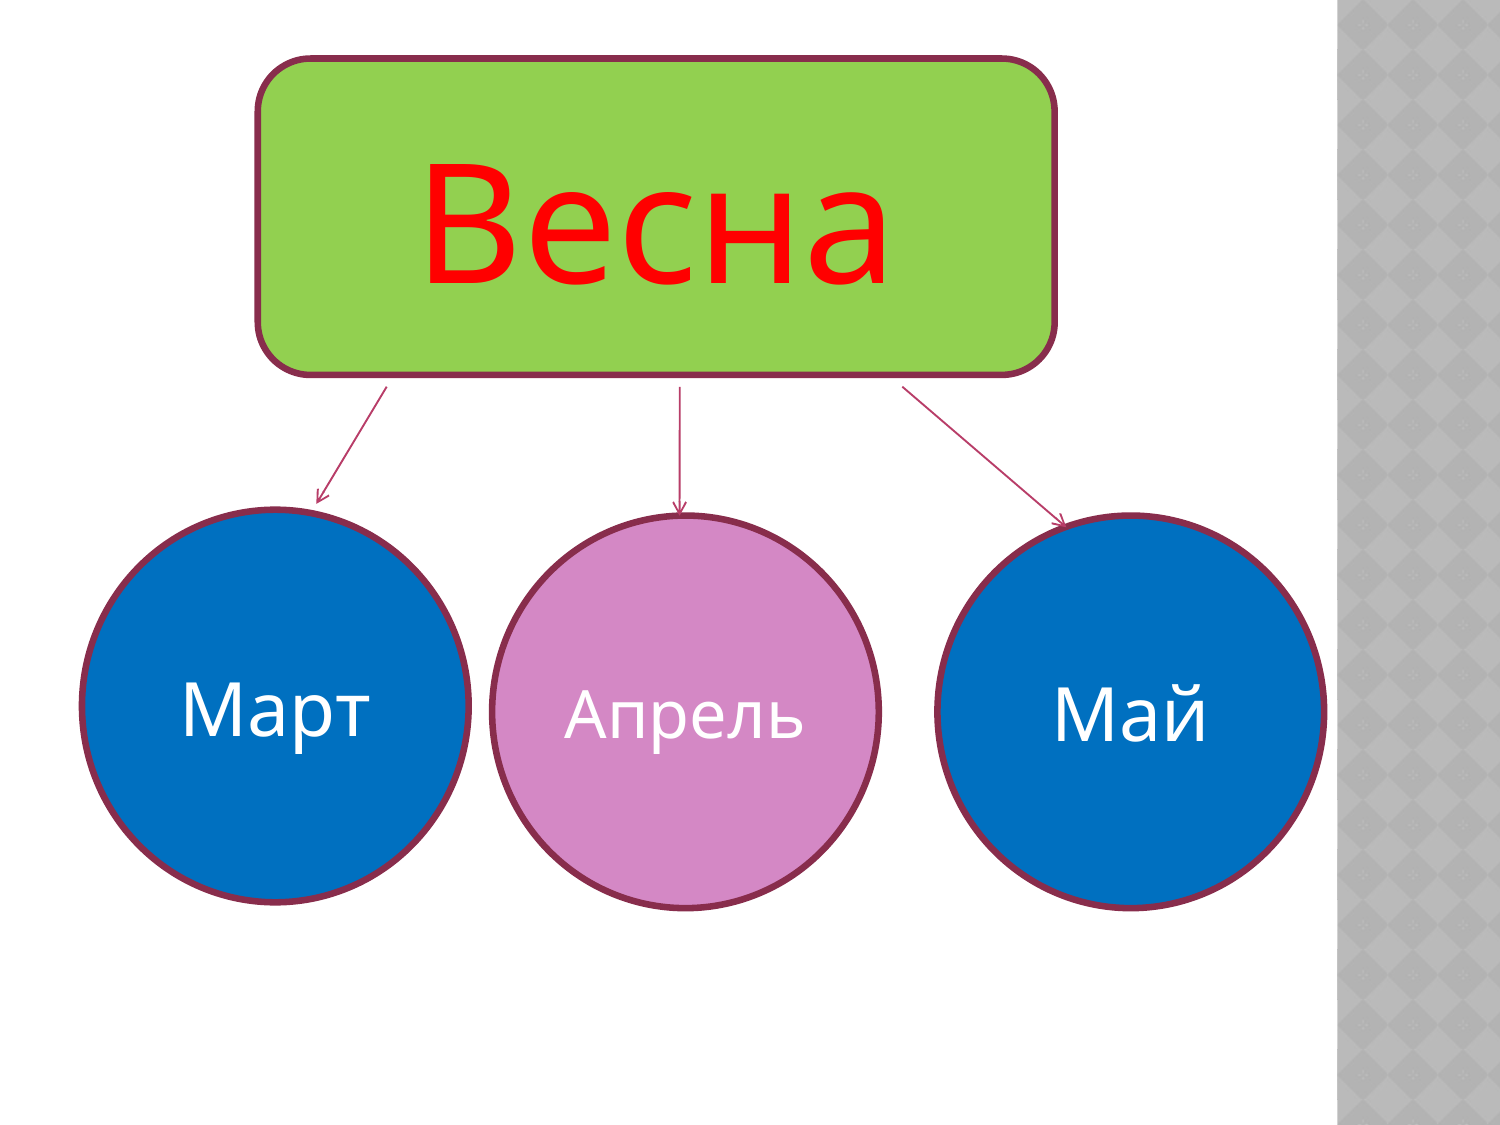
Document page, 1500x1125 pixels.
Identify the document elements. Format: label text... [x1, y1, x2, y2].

text_box Апрель [488, 512, 883, 912]
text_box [292, 409, 411, 481]
text_box Март [78, 506, 472, 906]
text_box Весна [254, 55, 1058, 379]
text_box Май [934, 512, 1328, 912]
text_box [901, 386, 1067, 528]
